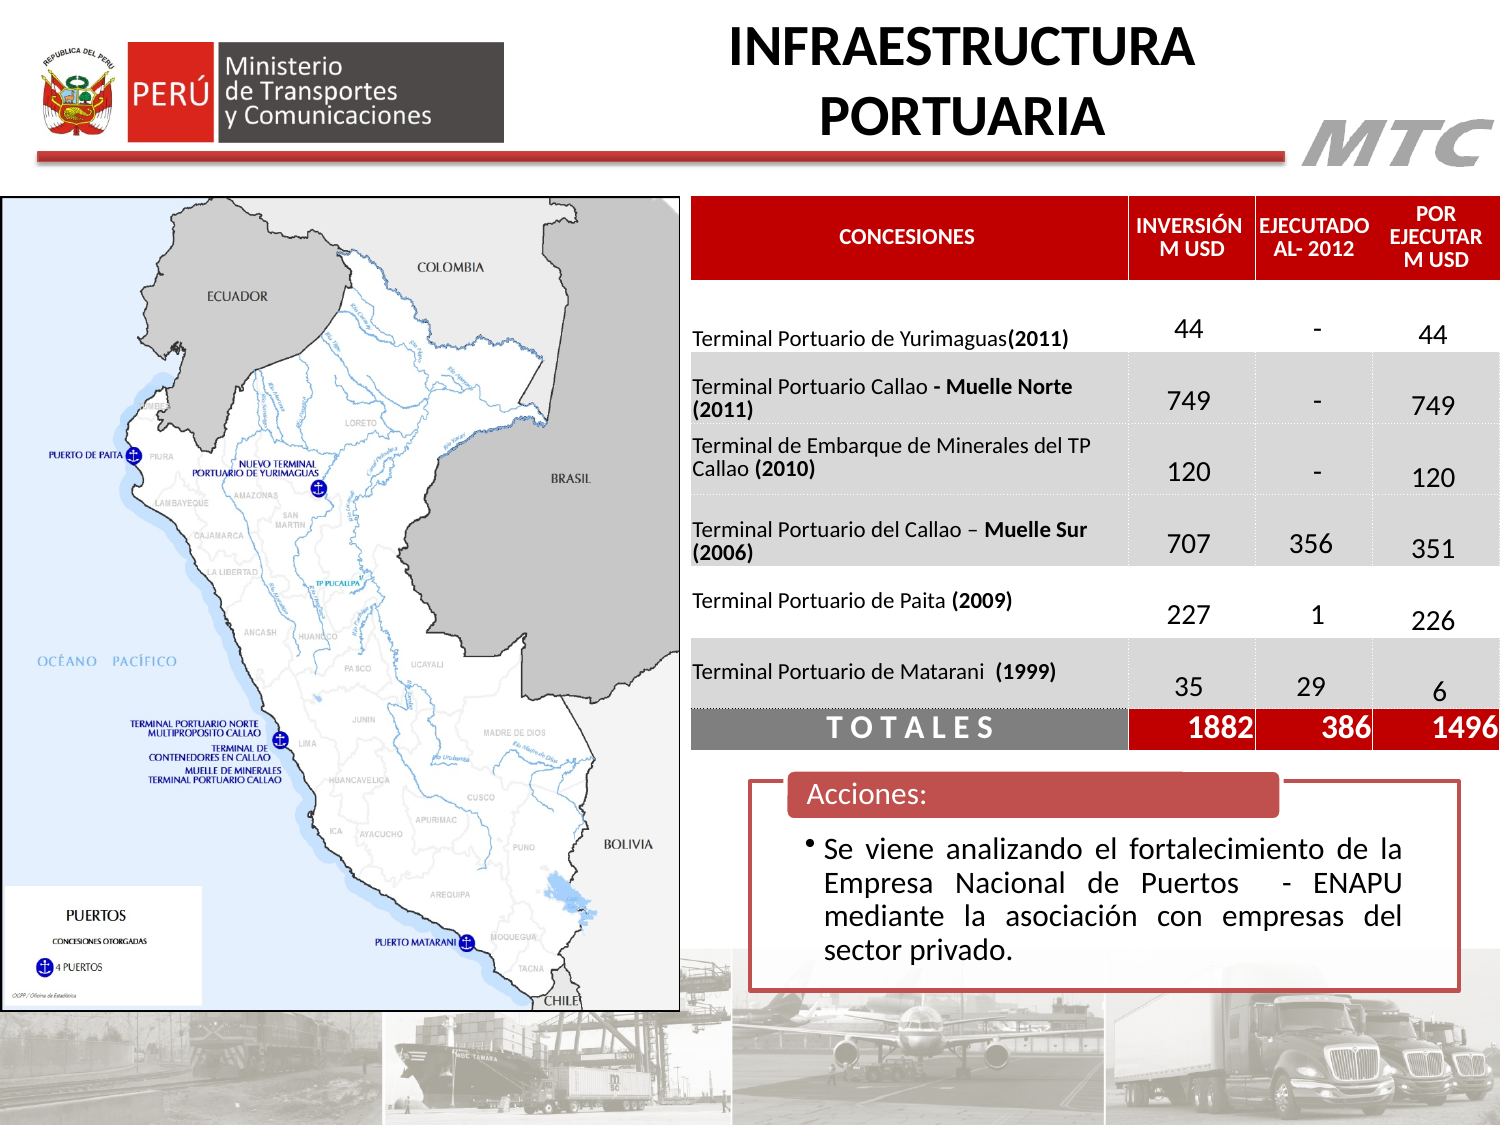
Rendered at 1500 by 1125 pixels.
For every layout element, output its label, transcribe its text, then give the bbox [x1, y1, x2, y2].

picture [29, 42, 1500, 191]
table_cell 227 [1129, 566, 1256, 638]
table_cell - [1256, 280, 1373, 352]
table_cell 44 [1373, 280, 1500, 352]
table_cell 6 [1373, 638, 1500, 709]
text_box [749, 762, 1459, 1000]
table_cell 120 [1129, 423, 1256, 495]
table_cell 1 [1256, 566, 1373, 638]
table_cell - [1256, 423, 1373, 495]
table_cell 35 [1129, 638, 1256, 709]
table_header EJECUTADOAL- 2012 [1256, 196, 1373, 280]
table_cell Terminal Portuario de Paita (2009) [691, 566, 1129, 638]
text_box INFRAESTRUCTURA PORTUARIA [572, 0, 1353, 155]
table_cell 29 [1256, 638, 1373, 709]
table_cell 356 [1256, 495, 1373, 566]
picture [0, 195, 680, 1012]
table_cell 44 [1129, 280, 1256, 352]
table_cell 226 [1373, 566, 1500, 638]
table_cell 749 [1129, 352, 1256, 423]
table_cell Terminal Portuario de Yurimaguas(2011) [691, 281, 1129, 352]
table_cell 386 [1256, 709, 1372, 750]
table_cell 707 [1129, 495, 1256, 566]
table_header POR EJECUTAR M USD [1373, 196, 1500, 280]
table_cell - [1256, 352, 1373, 423]
table_cell Terminal Portuario de Matarani (1999) [691, 638, 1129, 709]
table_cell Terminal de Embarque de Minerales del TP Callao (2010) [691, 423, 1129, 495]
table_cell 120 [1373, 423, 1500, 495]
table_cell 1882 [1129, 709, 1255, 750]
table_cell T O T A L E S [691, 709, 1128, 750]
table_cell Terminal Portuario del Callao – Muelle Sur (2006) [691, 495, 1129, 566]
table_cell Terminal Portuario Callao - Muelle Norte (2011) [691, 352, 1129, 423]
table_header INVERSIÓN M USD [1129, 196, 1255, 280]
table_header CONCESIONES [691, 196, 1128, 280]
table_cell 749 [1373, 352, 1500, 423]
table_cell 1496 [1373, 709, 1499, 750]
table_cell 351 [1373, 495, 1500, 566]
